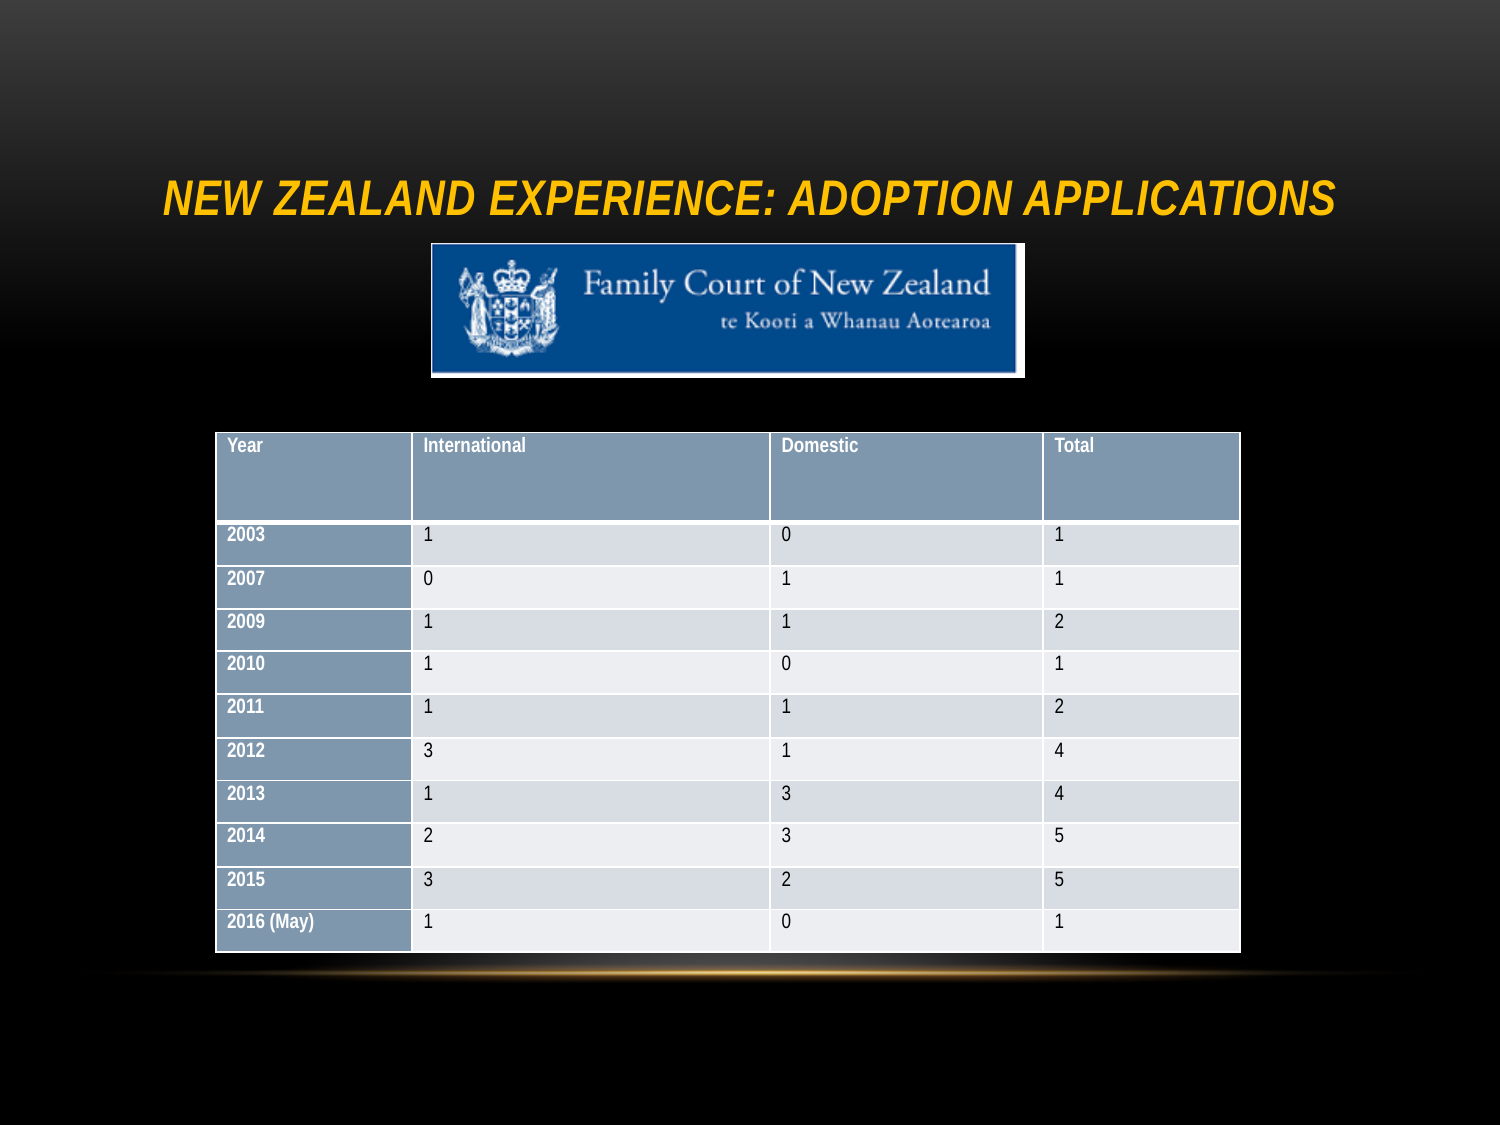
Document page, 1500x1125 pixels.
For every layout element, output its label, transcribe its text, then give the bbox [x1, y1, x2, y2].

table_cell 0 [771, 910, 1042, 951]
table_cell 1 [413, 695, 769, 737]
table_cell 2013 [217, 781, 411, 822]
table_cell 0 [413, 567, 769, 608]
table_header International [413, 433, 769, 520]
table_cell 2009 [217, 610, 411, 650]
table_cell 1 [1044, 910, 1239, 951]
table_cell 1 [1044, 652, 1239, 693]
table_cell 5 [1044, 868, 1239, 909]
table_header Domestic [771, 433, 1042, 520]
table_cell 3 [771, 824, 1042, 866]
table_cell 2 [771, 868, 1042, 909]
table_cell 1 [771, 567, 1042, 608]
table_cell 1 [771, 739, 1042, 780]
table_cell 1 [413, 781, 769, 822]
table_cell 4 [1044, 781, 1239, 822]
table_cell 2010 [217, 652, 411, 693]
title new zealand experience: ADOPTION APPLICATIONS [99, 45, 1400, 233]
table_cell 2 [1044, 610, 1239, 650]
table_cell 0 [771, 525, 1042, 565]
table_cell 1 [771, 695, 1042, 737]
table_header Total [1044, 433, 1239, 520]
table_cell 2 [413, 824, 769, 866]
table_cell 1 [413, 525, 769, 565]
table_cell 2012 [217, 739, 411, 780]
table_cell 2007 [217, 567, 411, 608]
table_cell 3 [413, 739, 769, 780]
table_cell 2015 [217, 868, 411, 909]
table_cell 1 [413, 652, 769, 693]
table_header Year [217, 433, 411, 520]
table_cell 3 [413, 868, 769, 909]
table_cell 2014 [217, 824, 411, 866]
table_cell 0 [771, 652, 1042, 693]
table_cell 3 [771, 781, 1042, 822]
table_cell 5 [1044, 824, 1239, 866]
table_cell 2 [1044, 695, 1239, 737]
table_cell 2016 (May) [217, 910, 411, 951]
table_cell 1 [1044, 567, 1239, 608]
table_cell 1 [771, 610, 1042, 650]
table_cell 2011 [217, 695, 411, 737]
table_cell 2003 [217, 525, 411, 565]
table_cell 4 [1044, 739, 1239, 780]
table_cell 1 [413, 610, 769, 650]
picture [0, 0, 1500, 1125]
table_cell 1 [1044, 525, 1239, 565]
table_cell 1 [413, 910, 769, 951]
